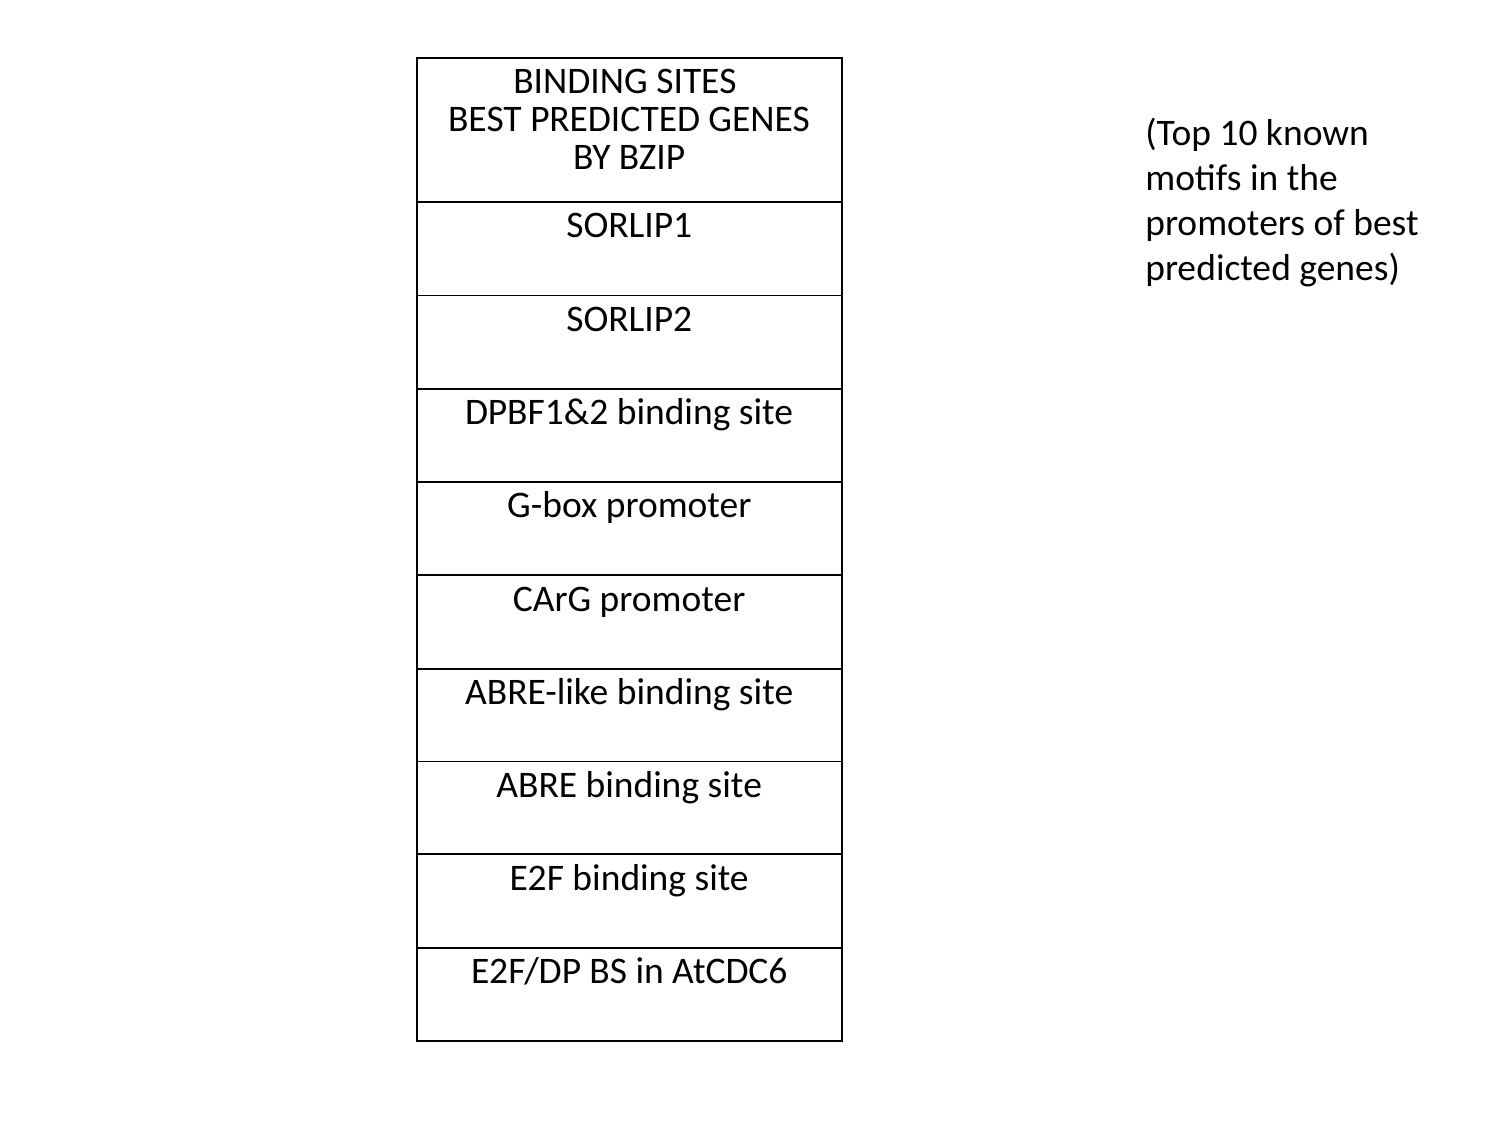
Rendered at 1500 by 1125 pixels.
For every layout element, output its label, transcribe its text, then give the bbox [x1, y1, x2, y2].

table_cell ABRE binding site [418, 762, 841, 853]
text_box (Top 10 known motifs in the promoters of best predicted genes) [1130, 100, 1452, 341]
table_cell CArG promoter [418, 576, 841, 668]
table_cell G-box promoter [418, 483, 841, 574]
table_cell E2F/DP BS in AtCDC6 [418, 949, 841, 1040]
table_cell SORLIP2 [418, 296, 841, 388]
table_header BINDING SITES BEST PREDICTED GENES BY BZIP [418, 59, 841, 201]
table_cell E2F binding site [418, 855, 841, 947]
table_cell ABRE-like binding site [418, 670, 841, 761]
table_cell SORLIP1 [418, 203, 841, 295]
table_cell DPBF1&2 binding site [418, 390, 841, 481]
